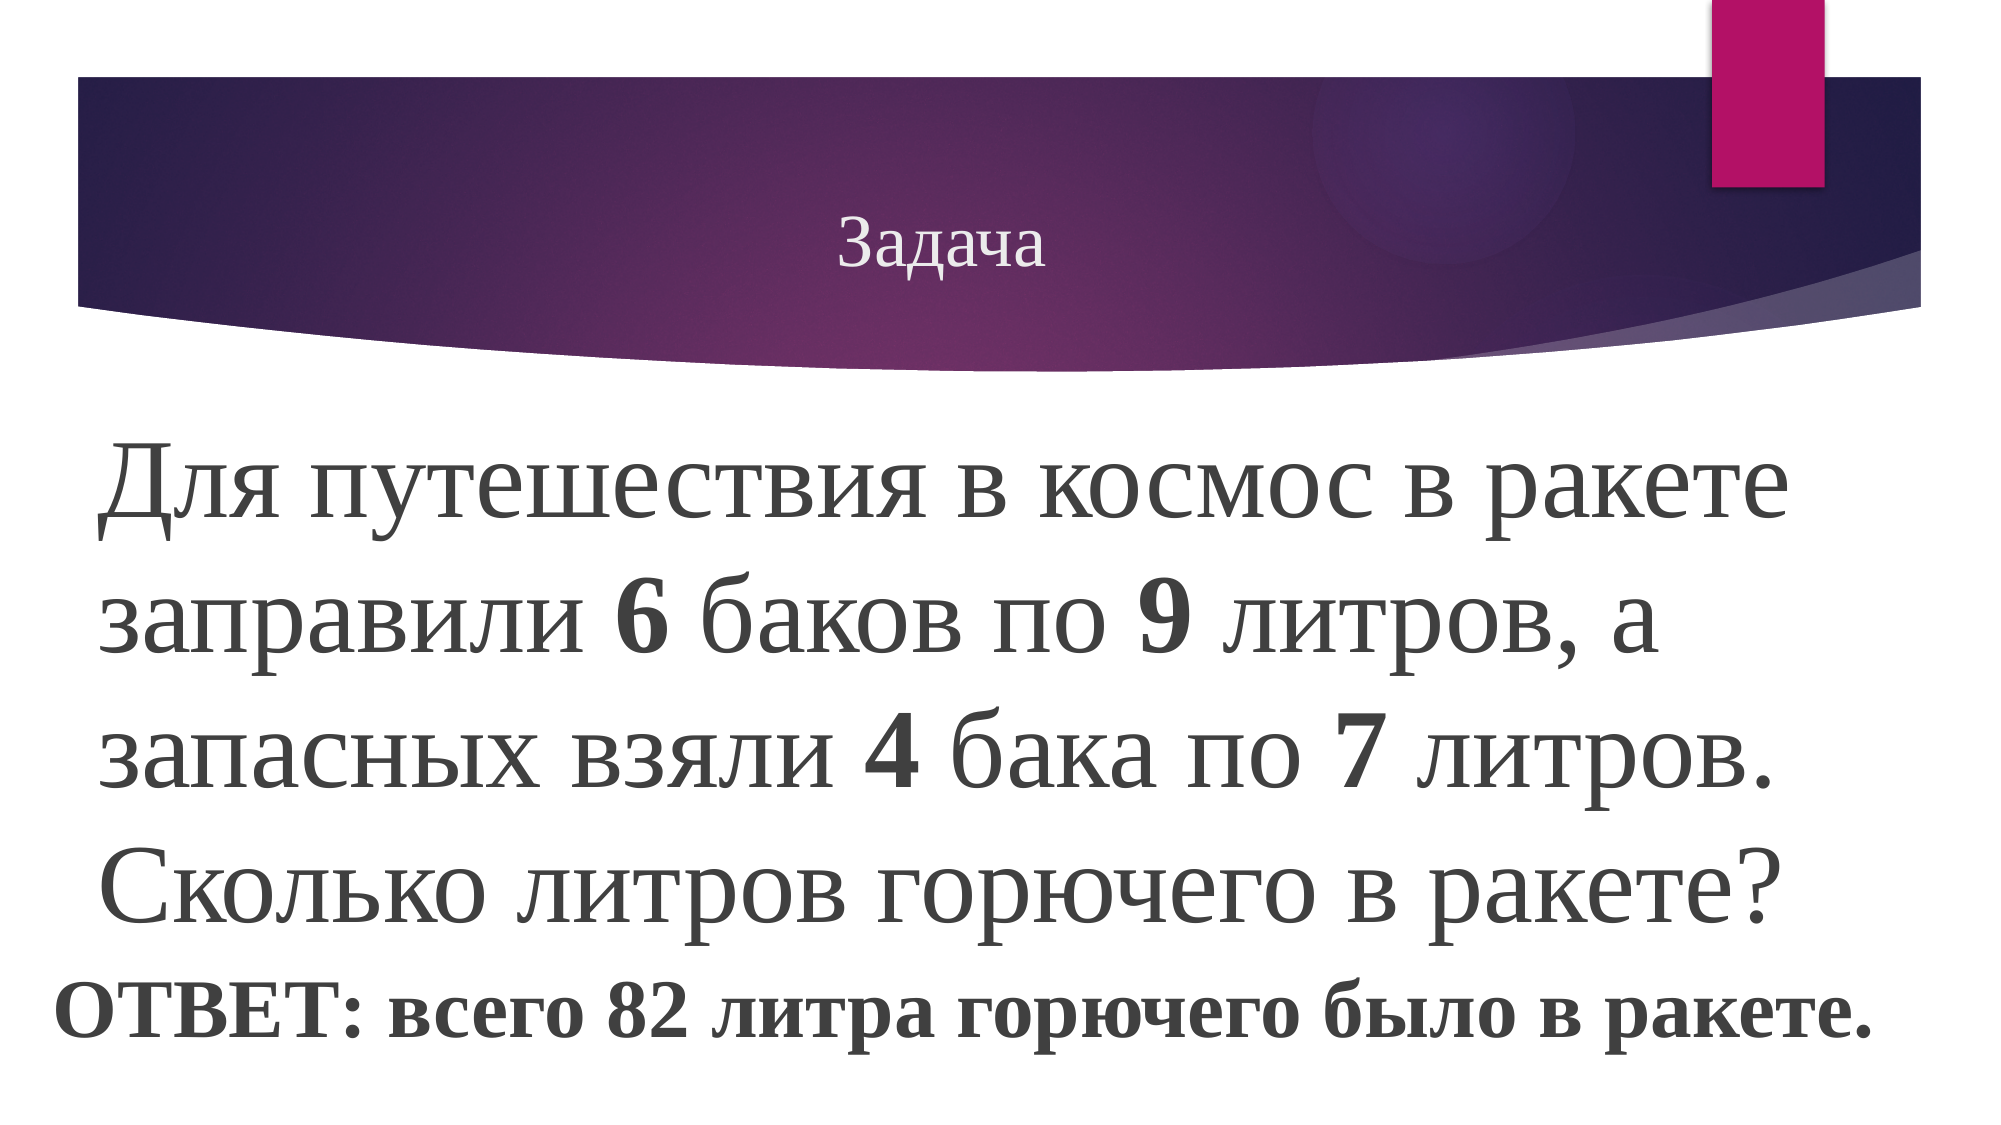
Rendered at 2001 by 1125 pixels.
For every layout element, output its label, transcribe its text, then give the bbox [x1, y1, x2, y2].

title Задача [223, 73, 1661, 397]
list Для путешествия в космос в ракете заправили 6 баков по 9 литров, а запасных взяли 4 бака по 7 литров. Сколько литров горючего в ракете? [82, 397, 1918, 946]
text_box ОТВЕТ: всего 82 литра горючего было в ракете. [38, 946, 1962, 1062]
